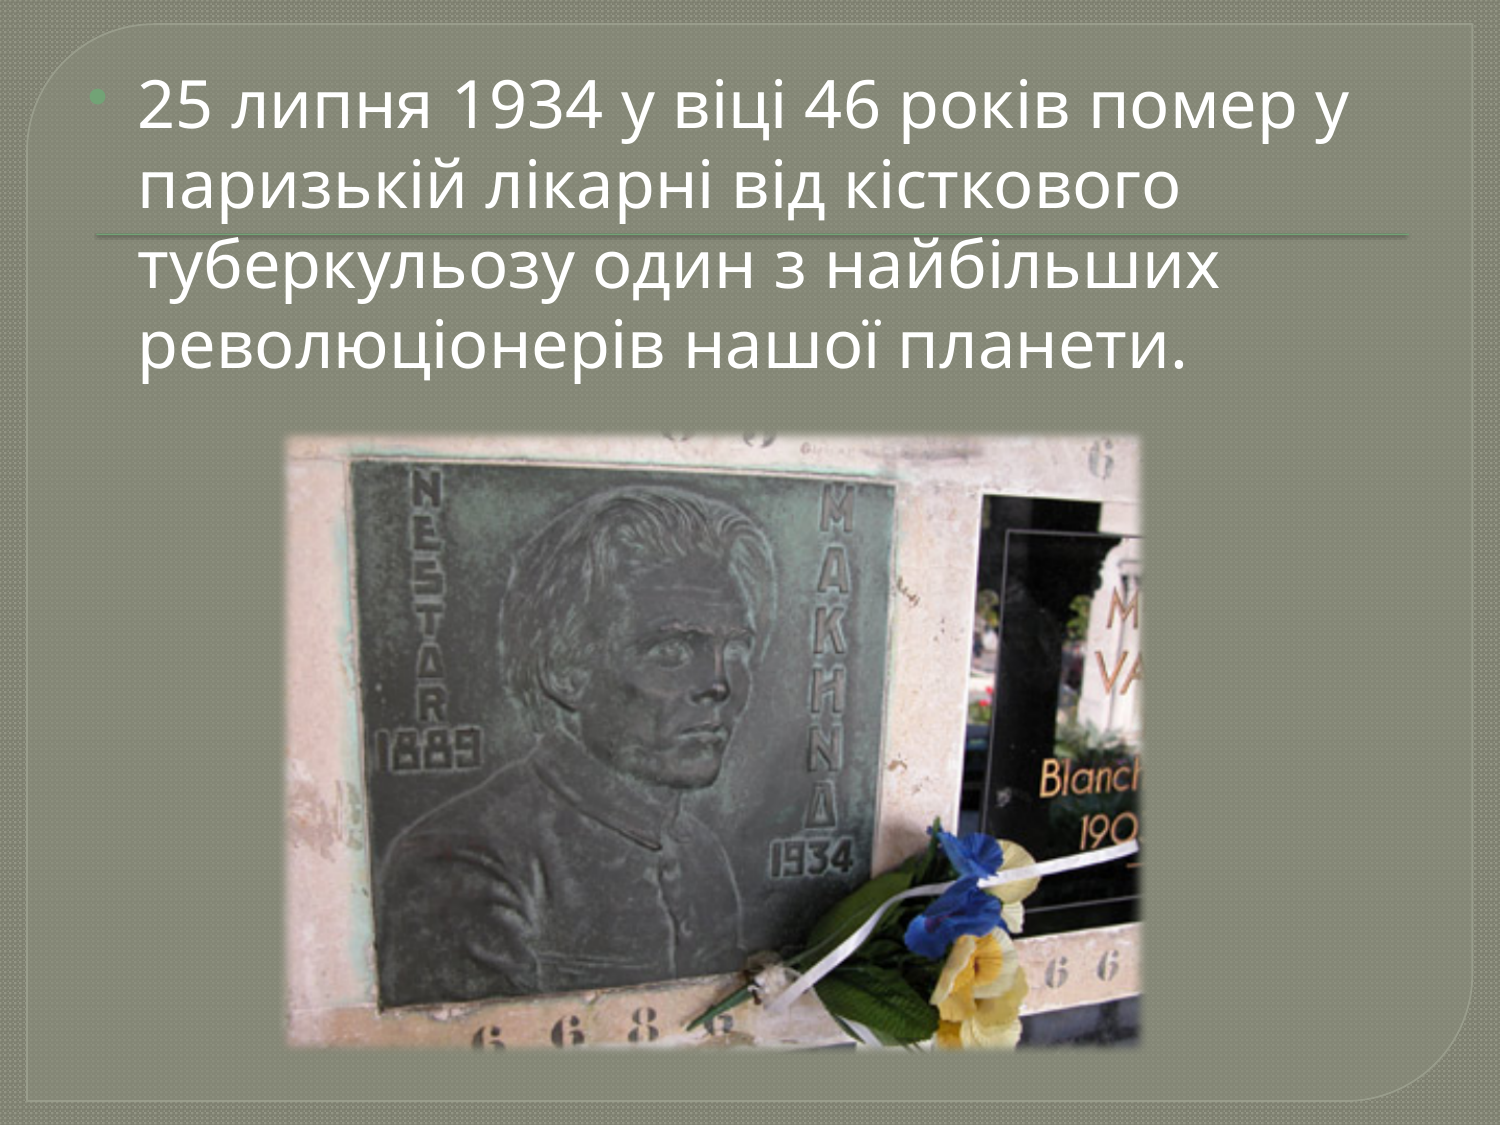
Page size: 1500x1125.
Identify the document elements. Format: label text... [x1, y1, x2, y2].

picture [277, 426, 1149, 1055]
list 25 липня 1934 у віці 46 років помер у паризькій лікарні від кісткового туберкульозу один з найбільших революціонерів нашої планети. [75, 54, 1425, 1071]
